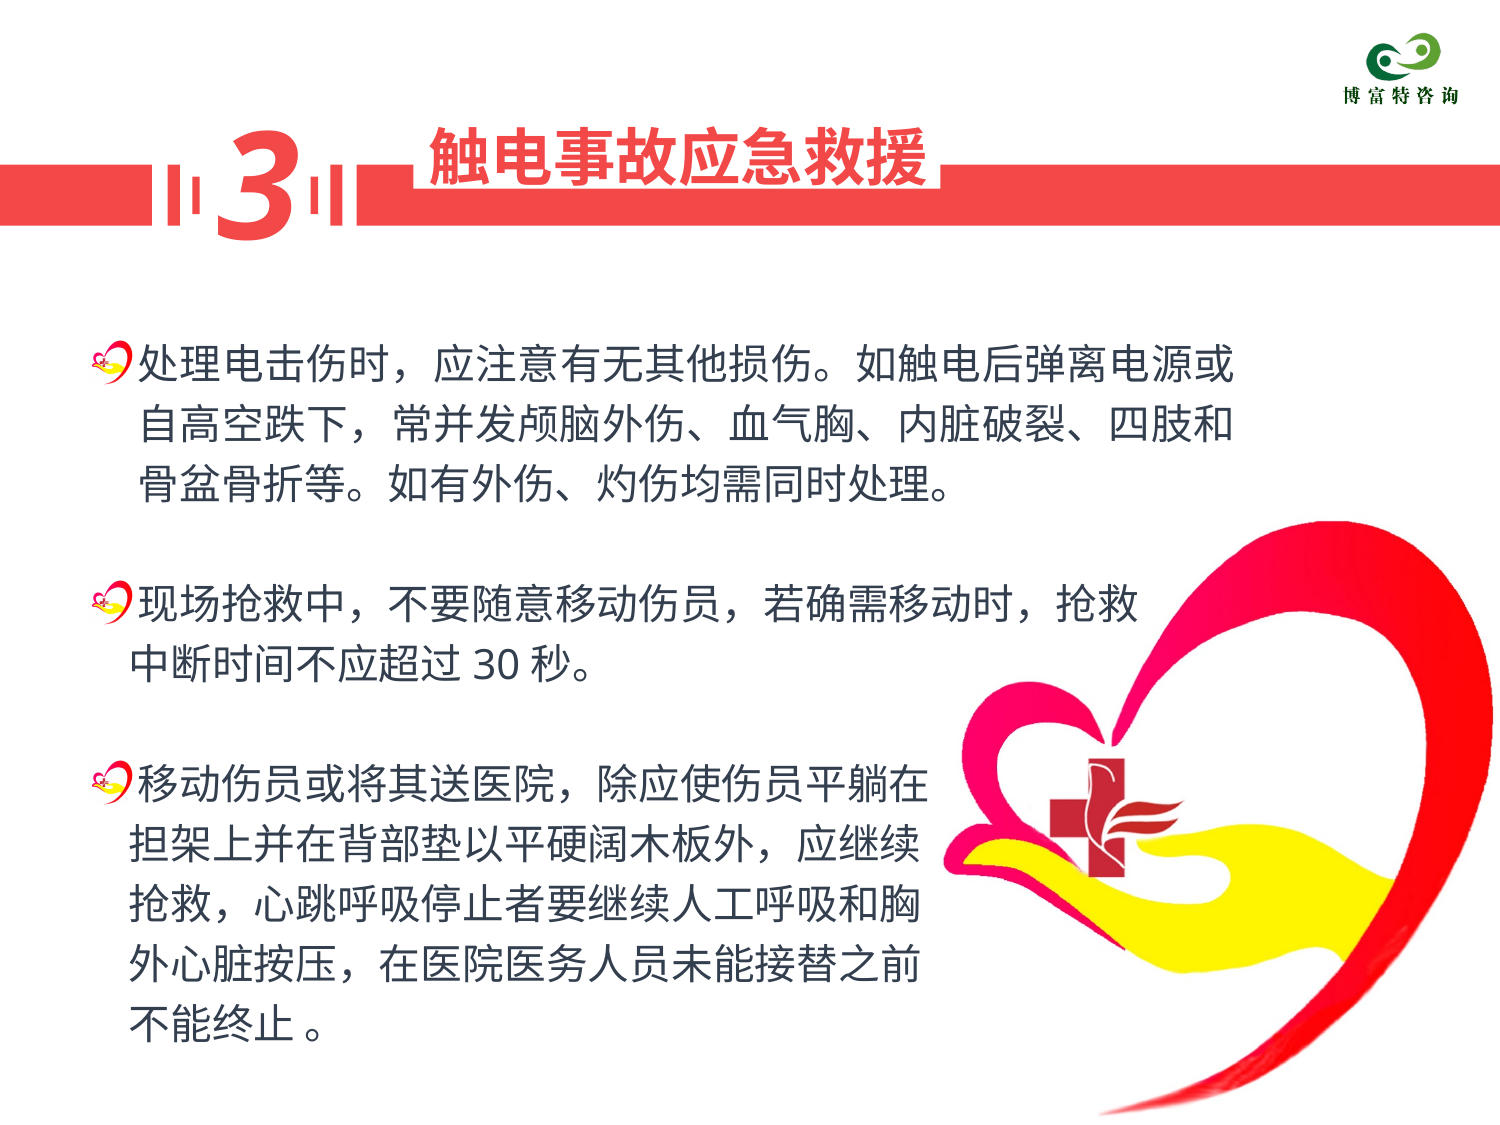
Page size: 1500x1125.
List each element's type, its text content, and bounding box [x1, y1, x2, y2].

picture [90, 580, 134, 625]
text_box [0, 81, 1500, 279]
picture [938, 511, 1500, 1125]
text_box 处理电击伤时，应注意有无其他损伤。如触电后弹离电源或自高空跌下，常并发颅脑外伤、血气胸、内脏破裂、四肢和骨盆骨折等。如有外伤、灼伤均需同时处理。 现场抢救中，不要随意移动伤员，若确需移动时，抢救 中断时间不应超过30秒。 移动伤员或将其送医院，除应使伤员平躺在 担架上并在背部垫以平硬阔木板外，应继续 抢救，心跳呼吸停止者要继续人工呼吸和胸 外心脏按压，在医院医务人员未能接替之前 不能终止 。 [75, 320, 1250, 1055]
picture [90, 760, 134, 805]
picture [1329, 32, 1477, 81]
picture [90, 340, 134, 385]
